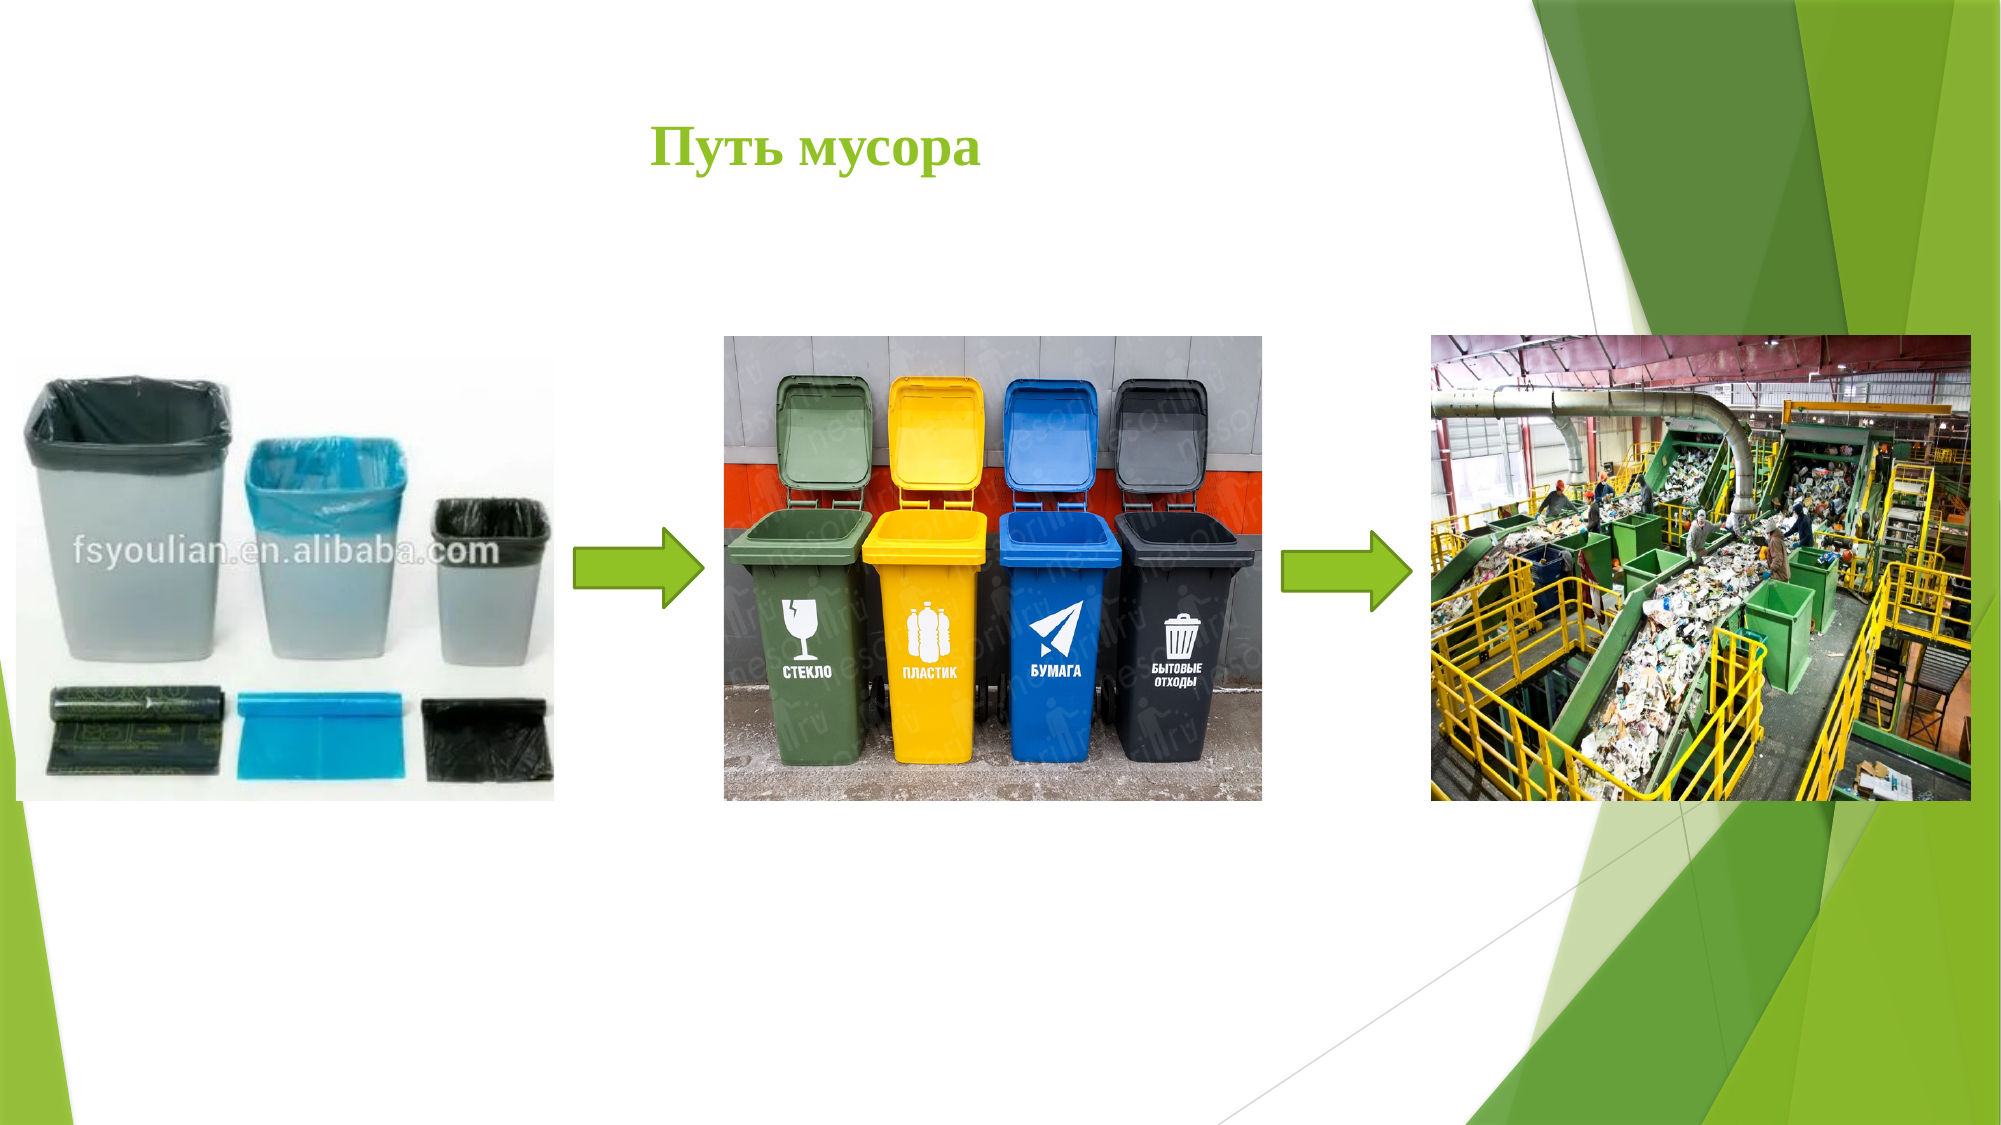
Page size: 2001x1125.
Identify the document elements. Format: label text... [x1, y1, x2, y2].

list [15, 357, 555, 801]
picture [1431, 335, 1971, 801]
title Путь мусора [111, 99, 1522, 317]
text_box [1280, 530, 1413, 613]
text_box [572, 526, 705, 610]
picture [723, 335, 1263, 801]
